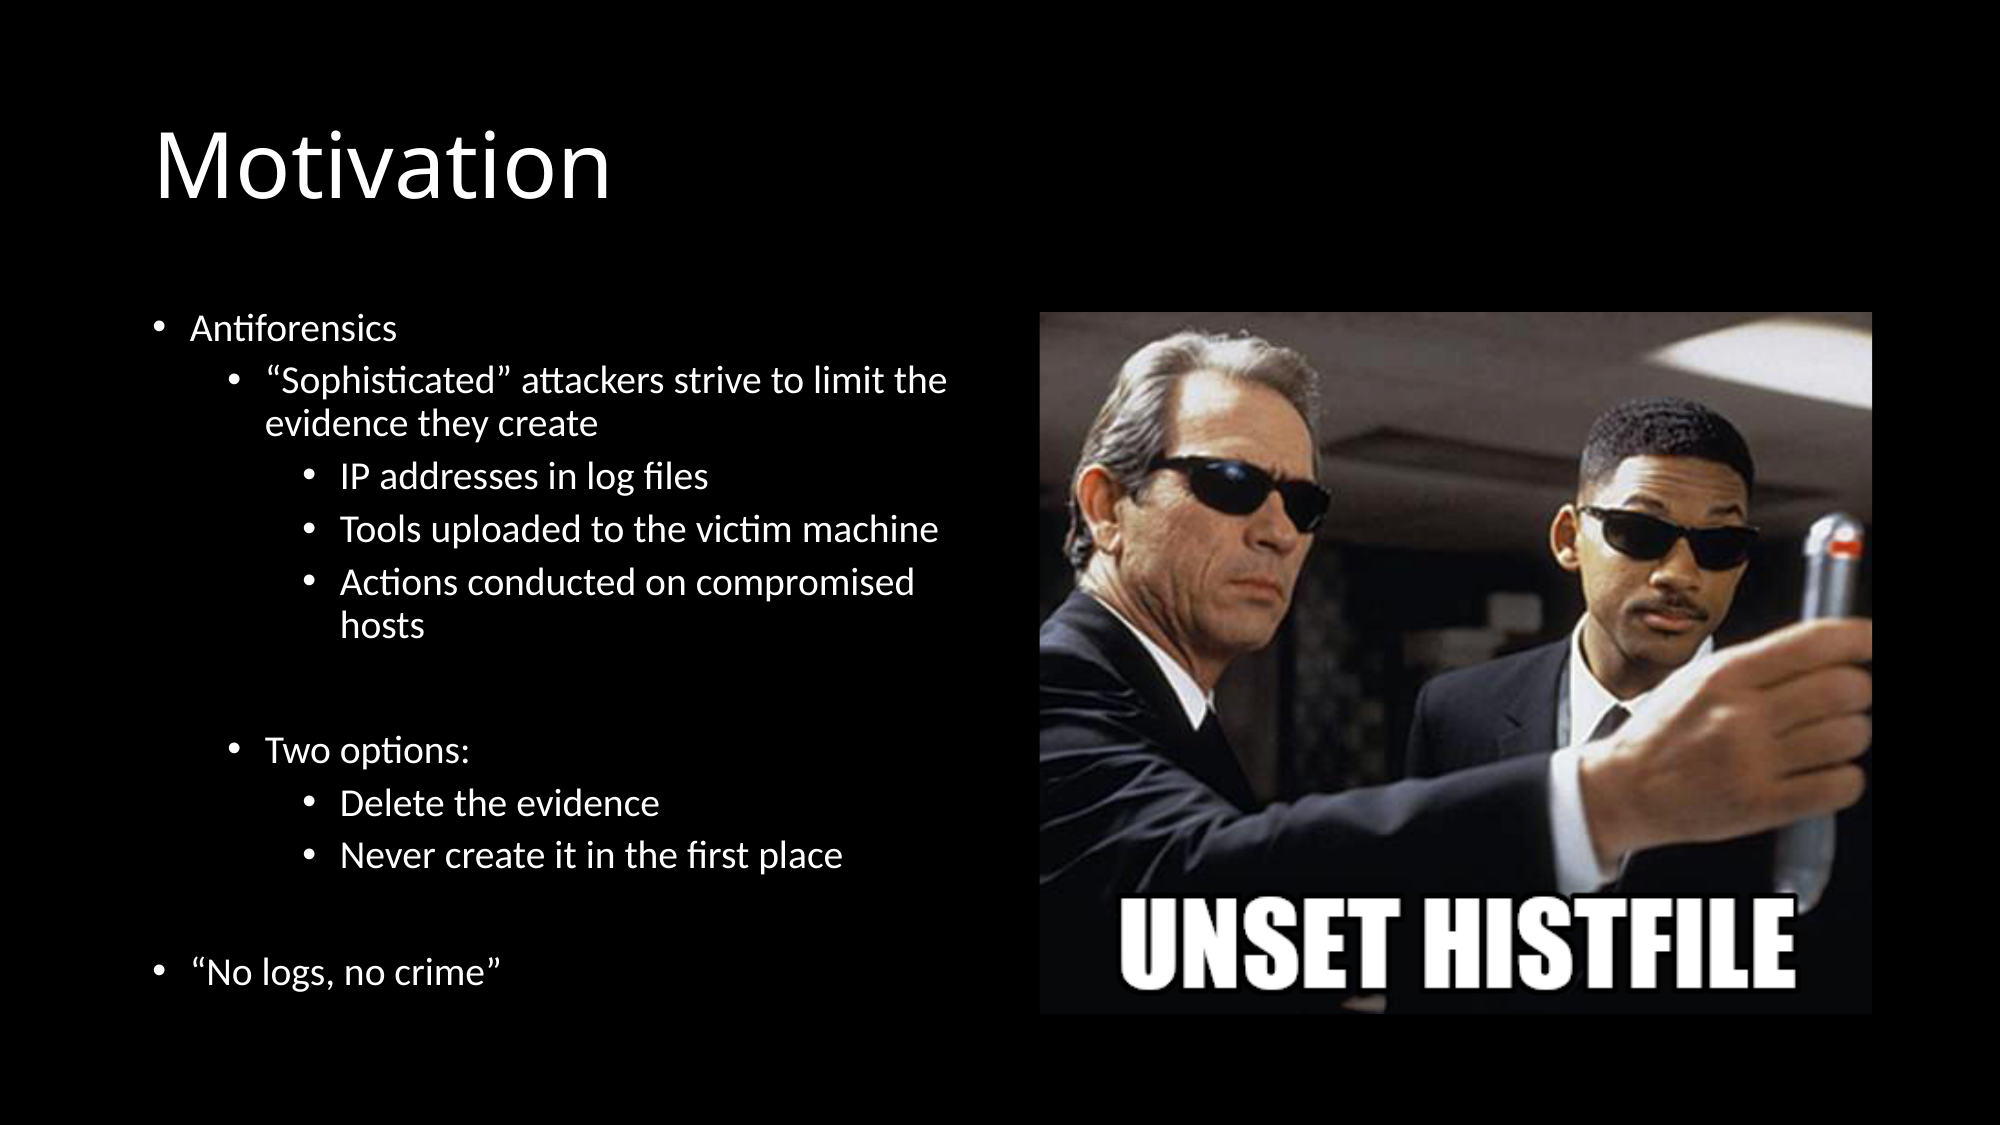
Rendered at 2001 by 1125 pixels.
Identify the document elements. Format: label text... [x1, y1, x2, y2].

title Motivation [137, 59, 1863, 278]
list Antiforensics “Sophisticated” attackers strive to limit the evidence they create IP addresses in log files Tools uploaded to the victim machine Actions conducted on compromised hosts Two options: Delete the evidence Never create it in the first place “No logs, no crime” [137, 299, 1000, 1014]
picture [1039, 312, 1873, 1014]
